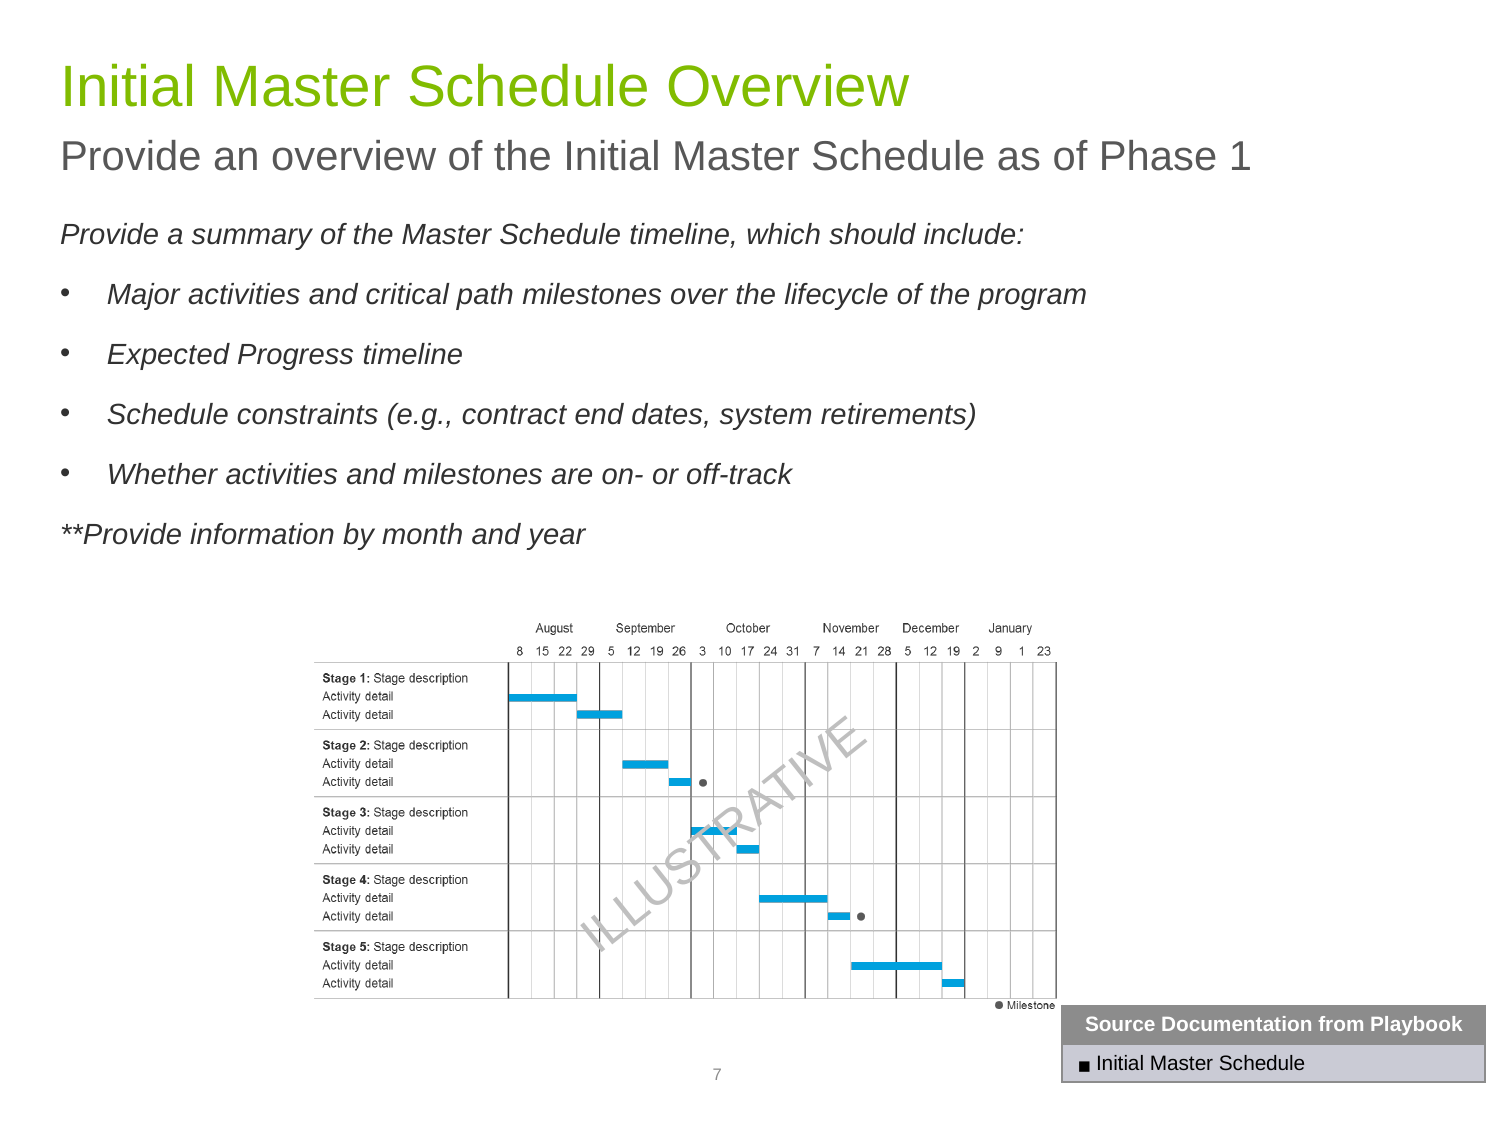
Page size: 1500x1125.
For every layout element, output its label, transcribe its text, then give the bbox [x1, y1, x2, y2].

list Provide an overview of the Initial Master Schedule as of Phase 1 [60, 128, 1440, 215]
table_cell Initial Master Schedule [1063, 1045, 1484, 1081]
title Initial Master Schedule Overview [60, 48, 1440, 126]
list Provide a summary of the Master Schedule timeline, which should include: Major activities and critical path milestones over the lifecycle of the program Expected Progress timeline Schedule constraints (e.g., contract end dates, system retirements) Whether activities and milestones are on- or off-track **Provide information by month and year [60, 215, 1440, 993]
table_header Source Documentation from Playbook [1063, 1006, 1484, 1043]
picture [314, 615, 1062, 1018]
